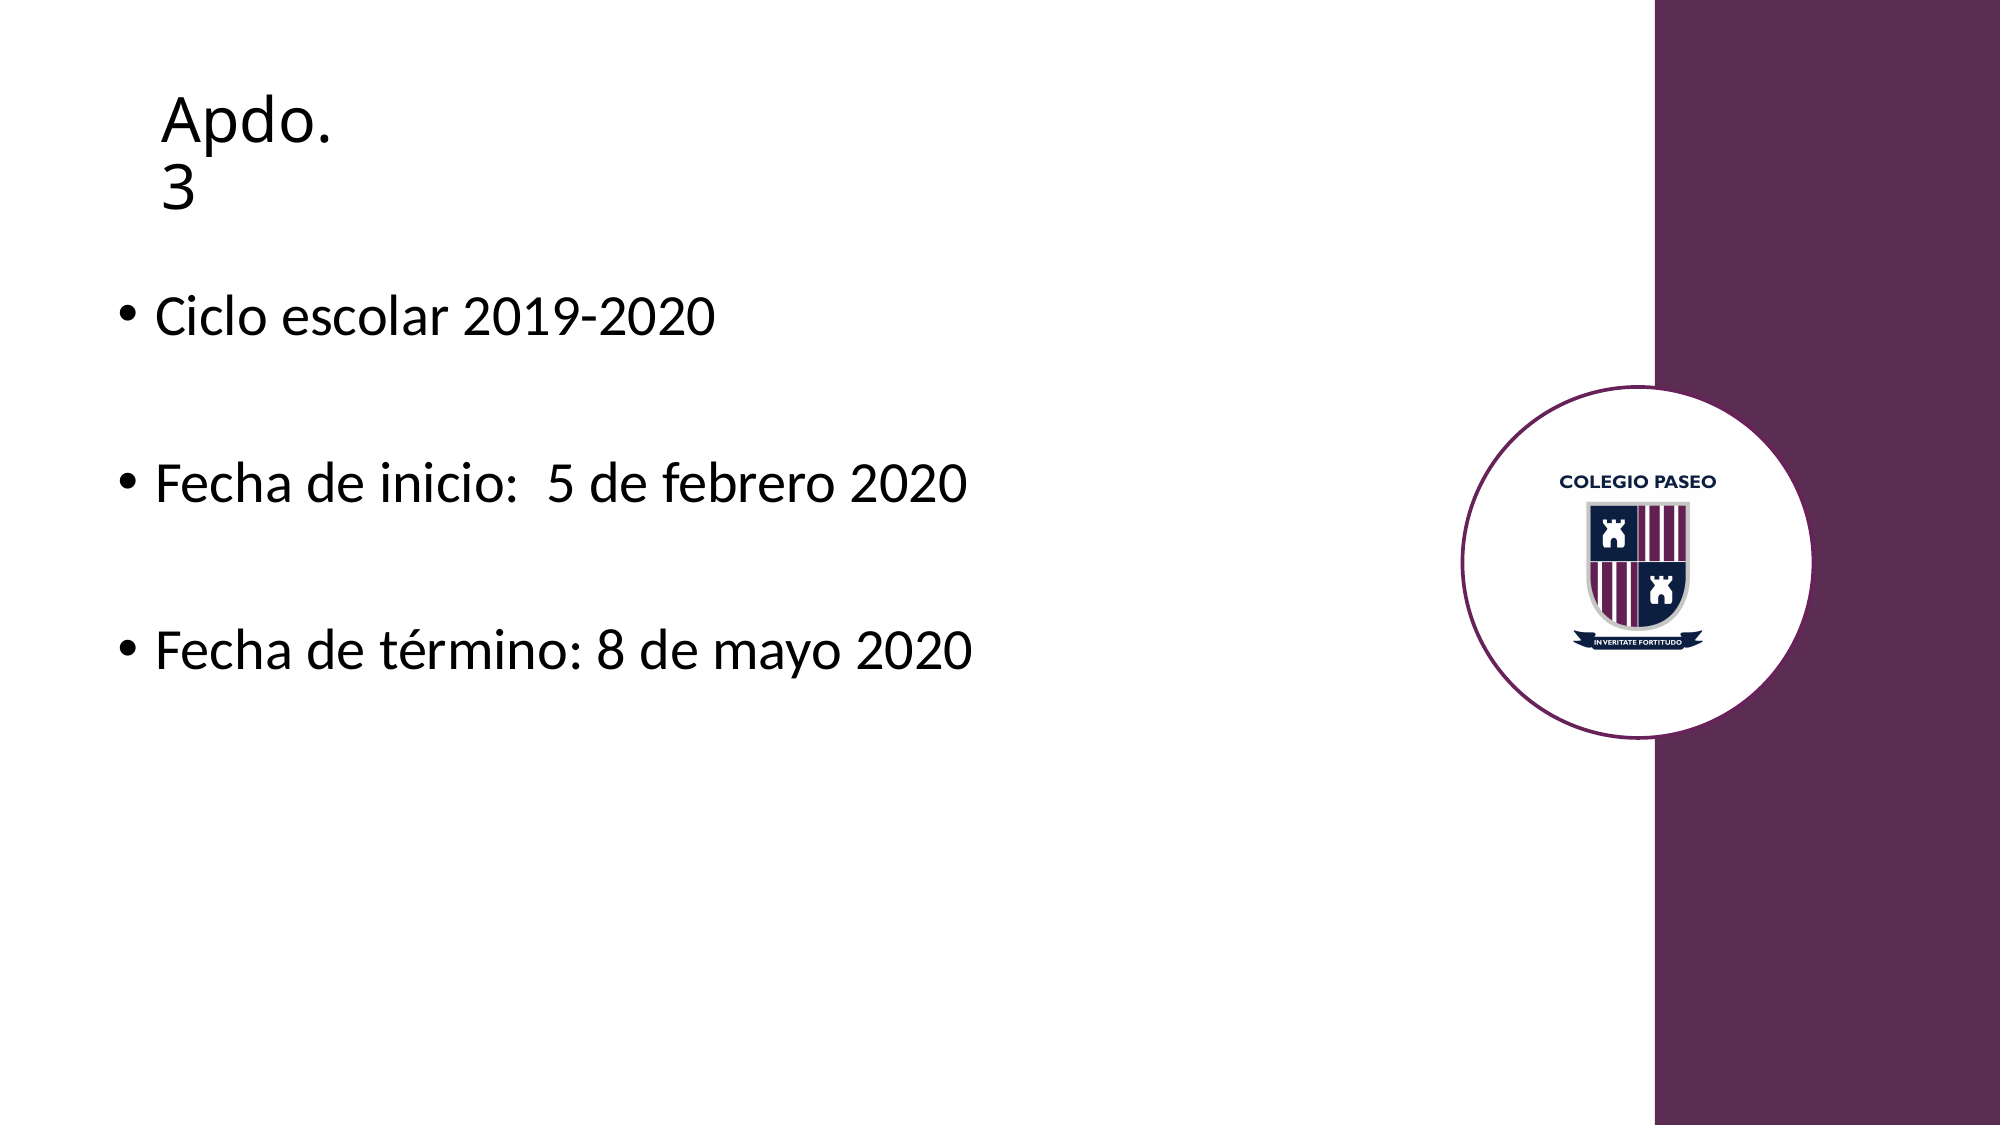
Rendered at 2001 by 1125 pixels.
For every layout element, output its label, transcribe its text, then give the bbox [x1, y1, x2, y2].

text_box [1654, 0, 2000, 1125]
picture [1544, 468, 1732, 657]
text_box Apdo. 3 [146, 99, 375, 212]
text_box [1461, 385, 1815, 739]
list Ciclo escolar 2019-2020 Fecha de inicio: 5 de febrero 2020 Fecha de término: 8 de mayo 2020 [102, 277, 1296, 992]
